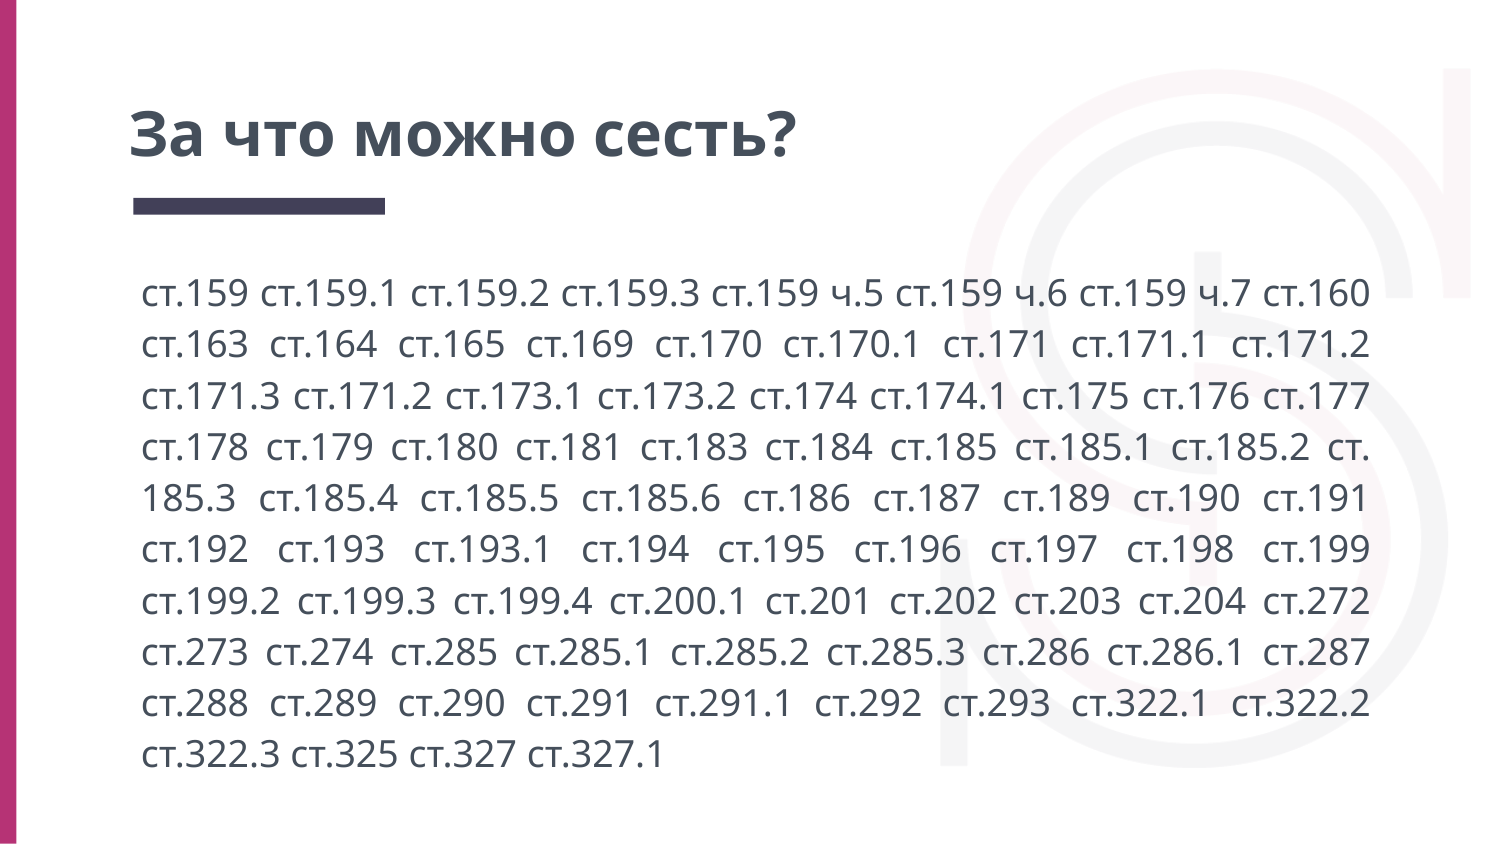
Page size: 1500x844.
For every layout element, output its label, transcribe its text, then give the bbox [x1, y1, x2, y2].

title За что можно сесть? [113, 24, 1387, 184]
picture [17, 0, 1500, 844]
list ст.159 ст.159.1 ст.159.2 ст.159.3 ст.159 ч.5 ст.159 ч.6 ст.159 ч.7 ст.160 ст.163 ст.164 ст.165 ст.169 ст.170 ст.170.1 ст.171 ст.171.1 ст.171.2 ст.171.3 ст.171.2 ст.173.1 ст.173.2 ст.174 ст.174.1 ст.175 ст.176 ст.177 ст.178 ст.179 ст.180 ст.181 ст.183 ст.184 ст.185 ст.185.1 ст.185.2 ст. 185.3 ст.185.4 ст.185.5 ст.185.6 ст.186 ст.187 ст.189 ст.190 ст.191 ст.192 ст.193 ст.193.1 ст.194 ст.195 ст.196 ст.197 ст.198 ст.199 ст.199.2 ст.199.3 ст.199.4 ст.200.1 ст.201 ст.202 ст.203 ст.204 ст.272 ст.273 ст.274 ст.285 ст.285.1 ст.285.2 ст.285.3 ст.286 ст.286.1 ст.287 ст.288 ст.289 ст.290 ст.291 ст.291.1 ст.292 ст.293 ст.322.1 ст.322.2 ст.322.3 ст.325 ст.327 ст.327.1 [113, 247, 1387, 719]
